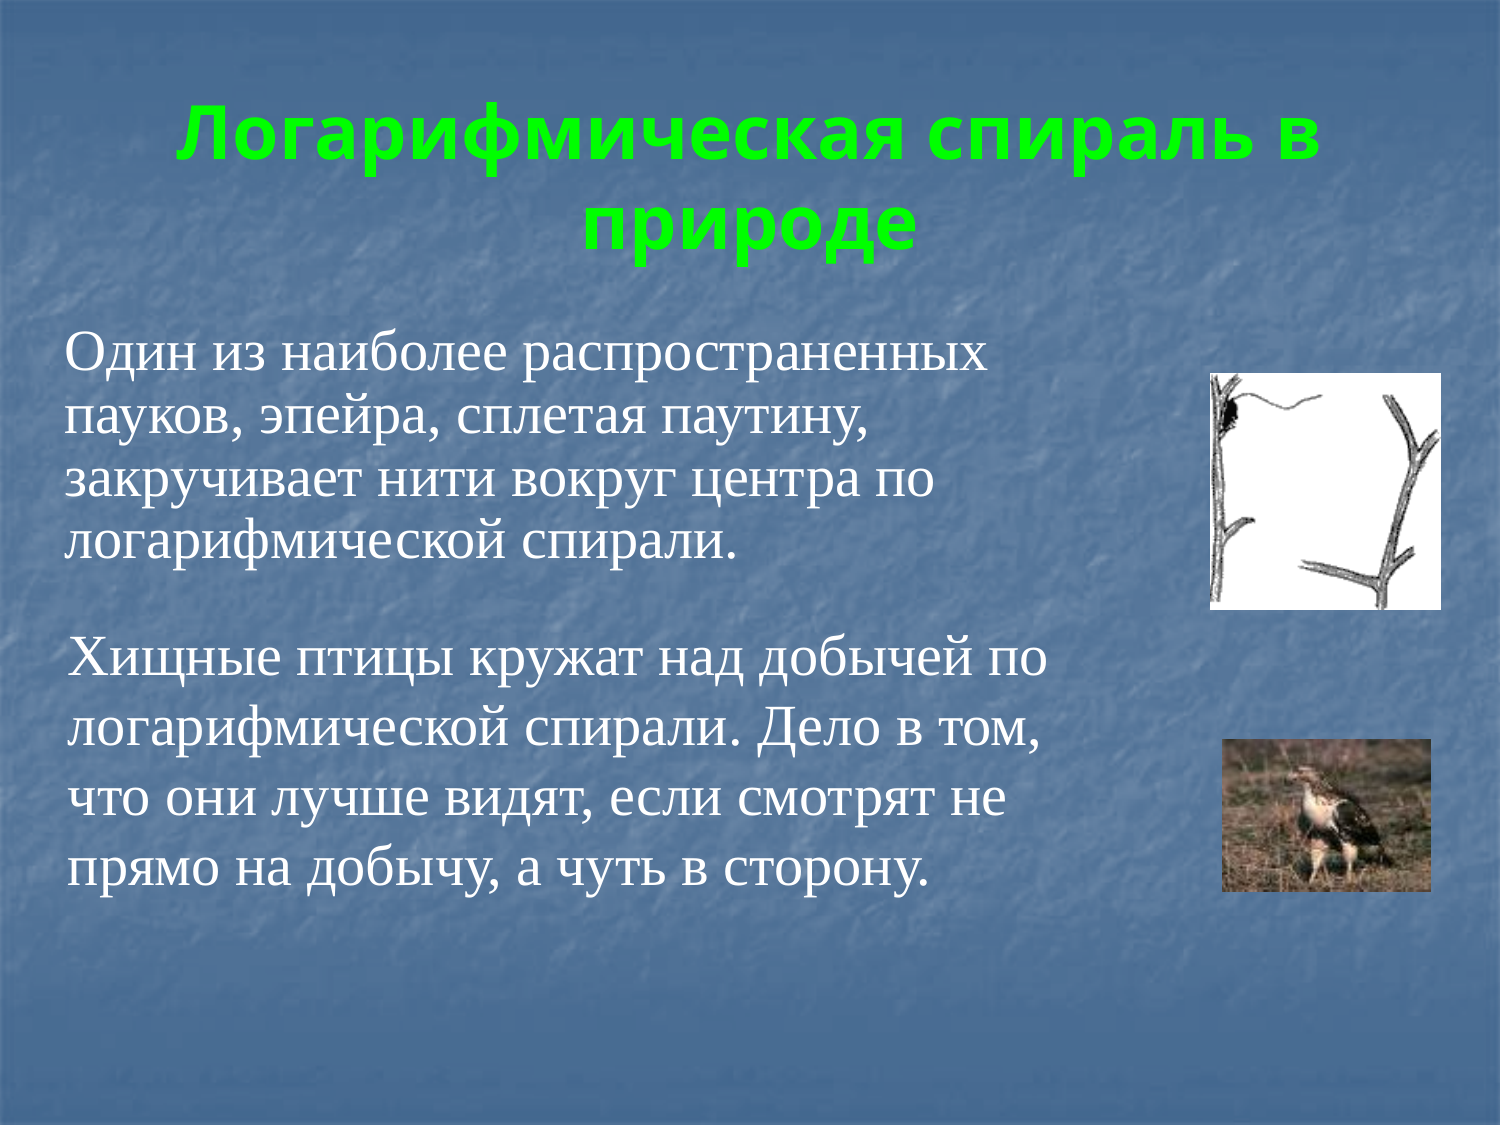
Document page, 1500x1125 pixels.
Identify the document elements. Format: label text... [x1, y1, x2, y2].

text_box Хищные птицы кружат над добычей по логарифмической спирали. Дело в том, что они лучше видят, если смотрят не прямо на добычу, а чуть в сторону. [53, 609, 1129, 905]
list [1210, 373, 1441, 610]
text_box Один из наиболее распространенных пауков, эпейра, сплетая паутину, закручивает нити вокруг центра по логарифмической спирали. [50, 312, 1063, 579]
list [1222, 739, 1431, 892]
title Логарифмическая спираль в природе [75, 62, 1425, 288]
